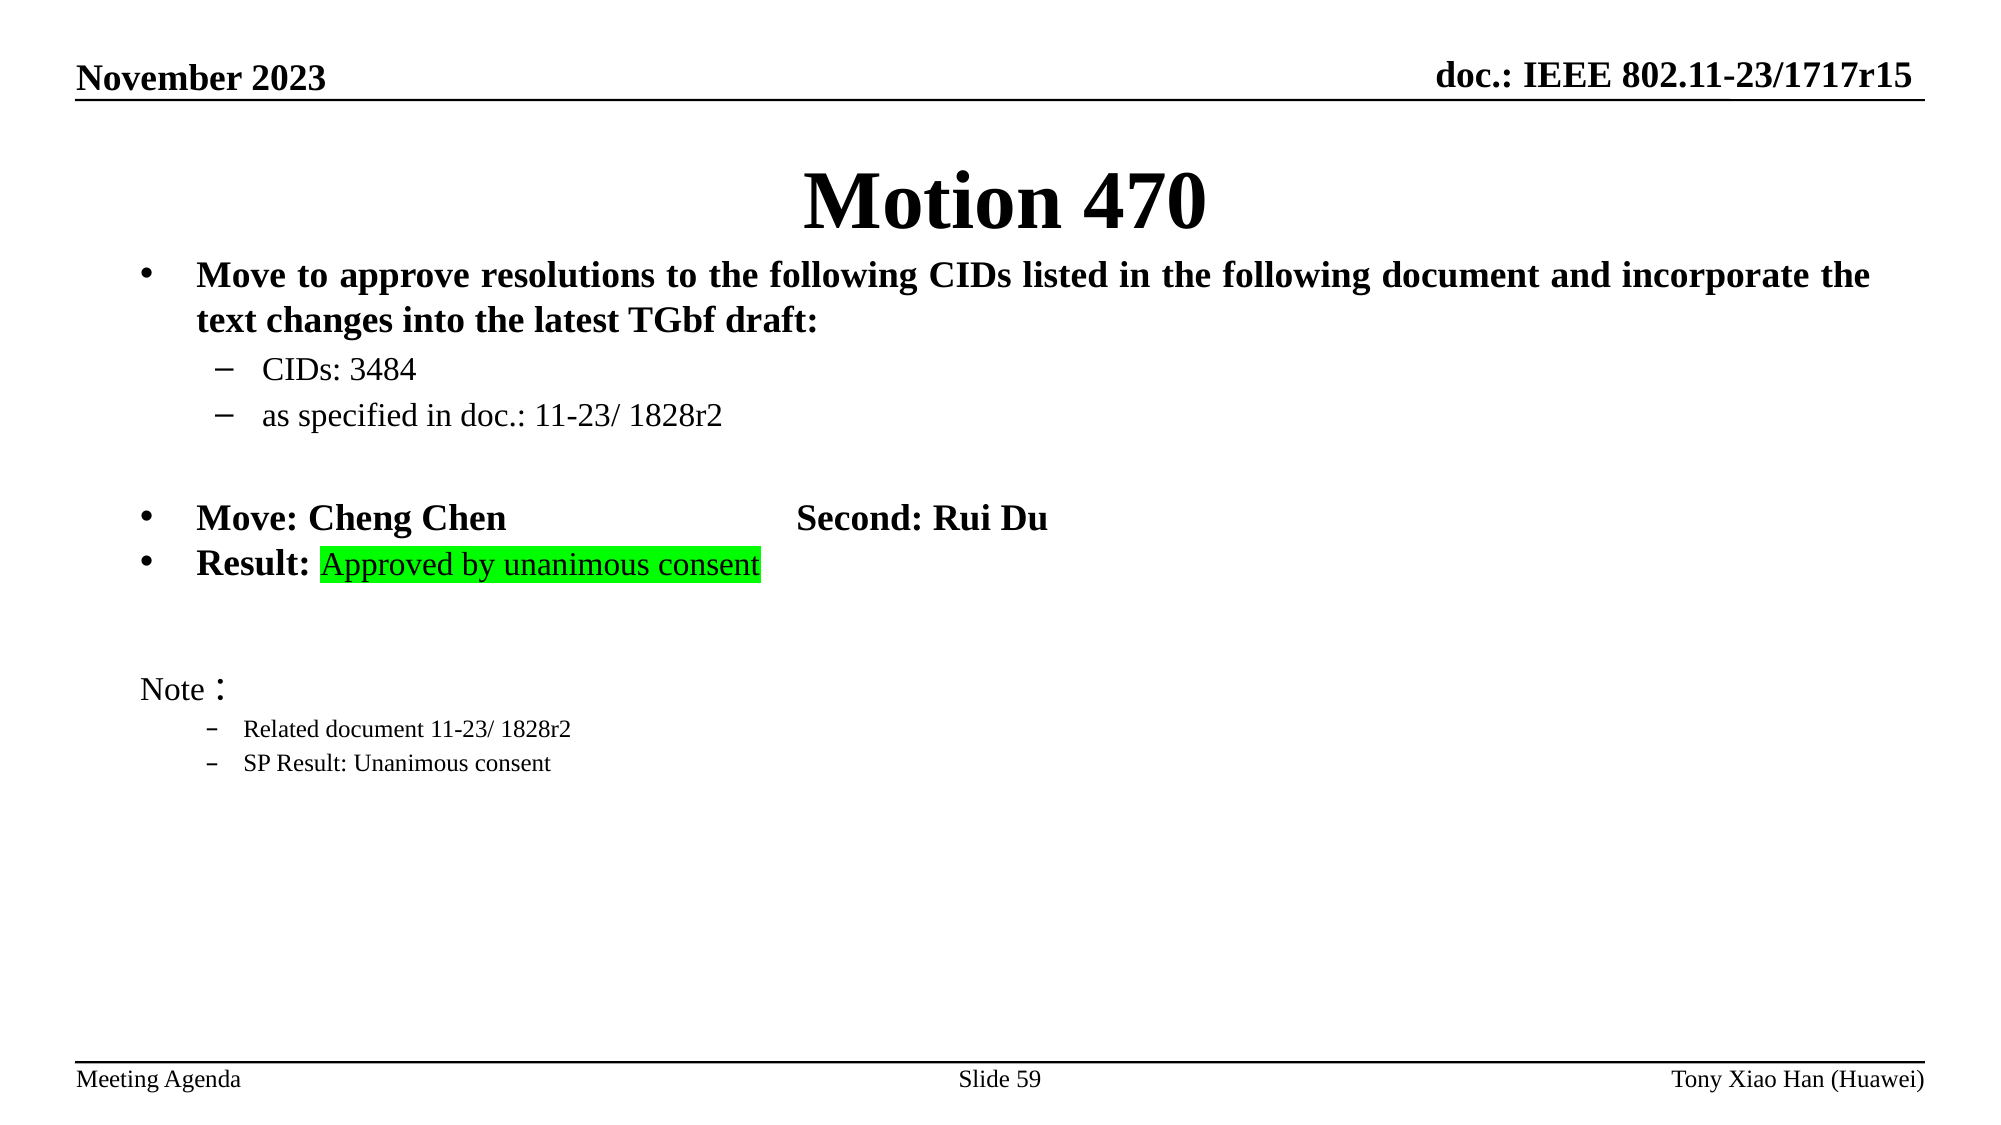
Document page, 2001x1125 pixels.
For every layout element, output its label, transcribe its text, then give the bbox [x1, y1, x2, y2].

text_box Motion 470 [368, 137, 1644, 212]
text_box Move to approve resolutions to the following CIDs listed in the following document and incorporate the text changes into the latest TGbf draft: CIDs: 3484 as specified in doc.: 11-23/ 1828r2 Move: Cheng Chen Second: Rui Du Result: Approved by unanimous consent Note： Related document 11-23/ 1828r2 SP Result: Unanimous consent [125, 212, 1888, 988]
